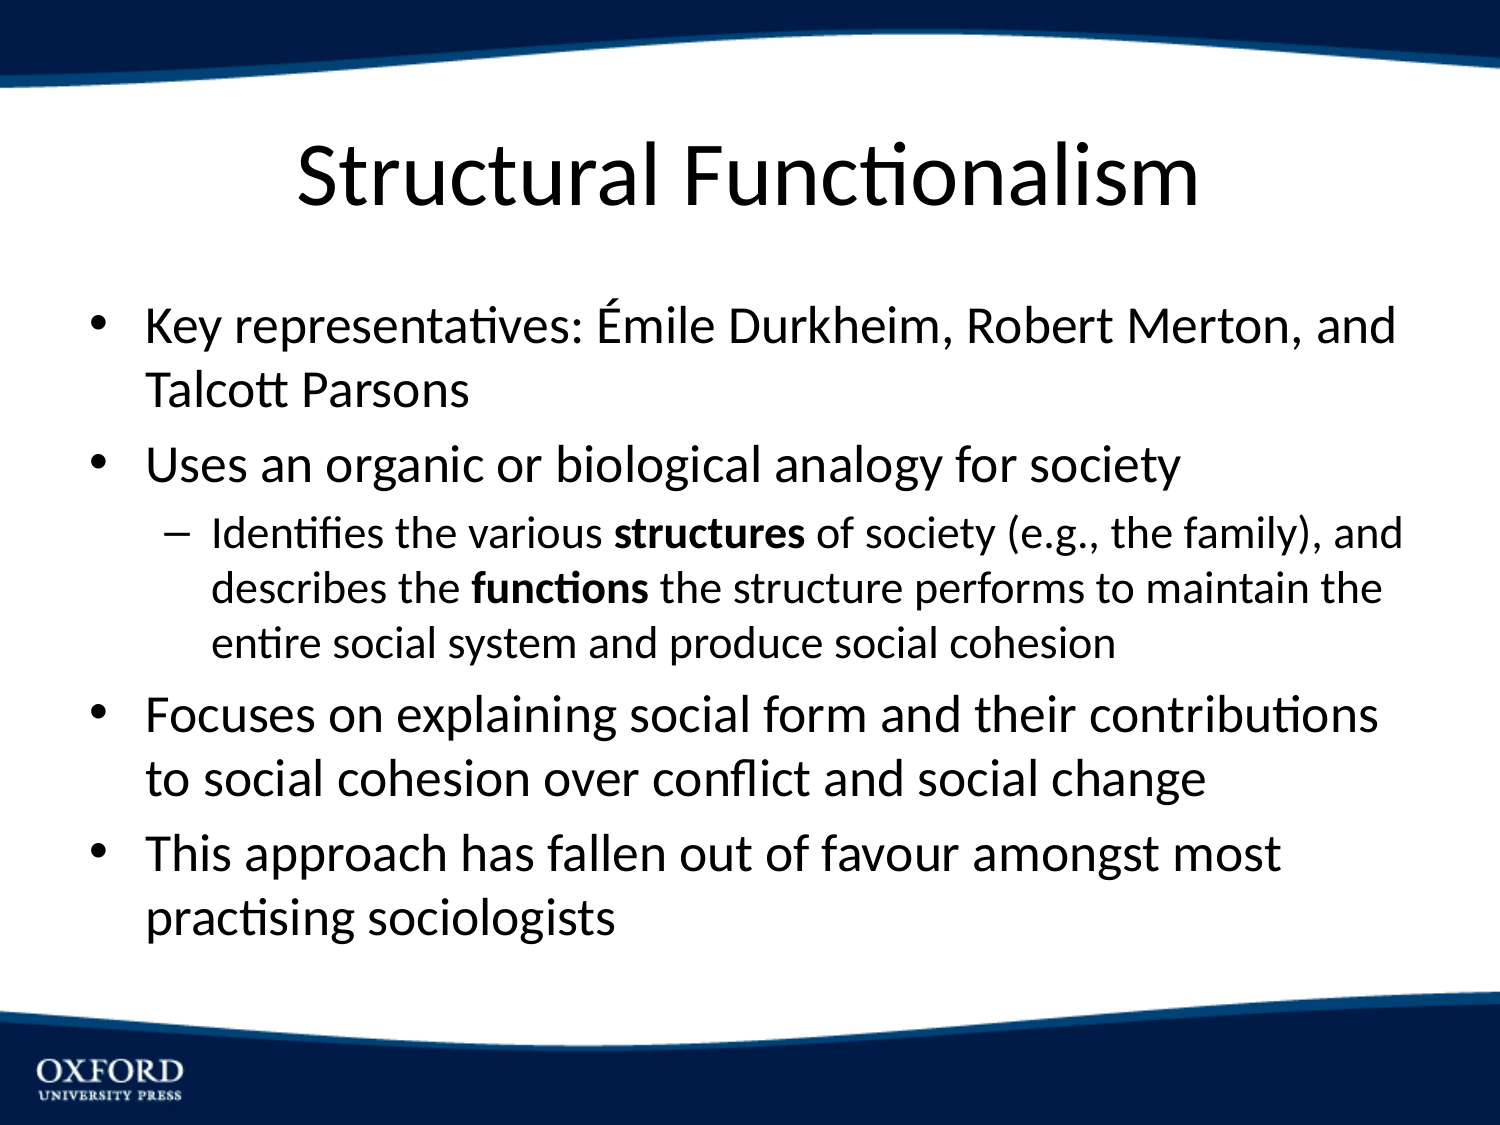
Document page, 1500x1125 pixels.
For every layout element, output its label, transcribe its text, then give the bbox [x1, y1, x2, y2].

list Key representatives: Émile Durkheim, Robert Merton, and Talcott Parsons Uses an organic or biological analogy for society Identifies the various structures of society (e.g., the family), and describes the functions the structure performs to maintain the entire social system and produce social cohesion Focuses on explaining social form and their contributions to social cohesion over conflict and social change This approach has fallen out of favour amongst most practising sociologists [75, 282, 1425, 1025]
picture [0, 0, 1500, 1125]
title Structural Functionalism [75, 75, 1425, 263]
